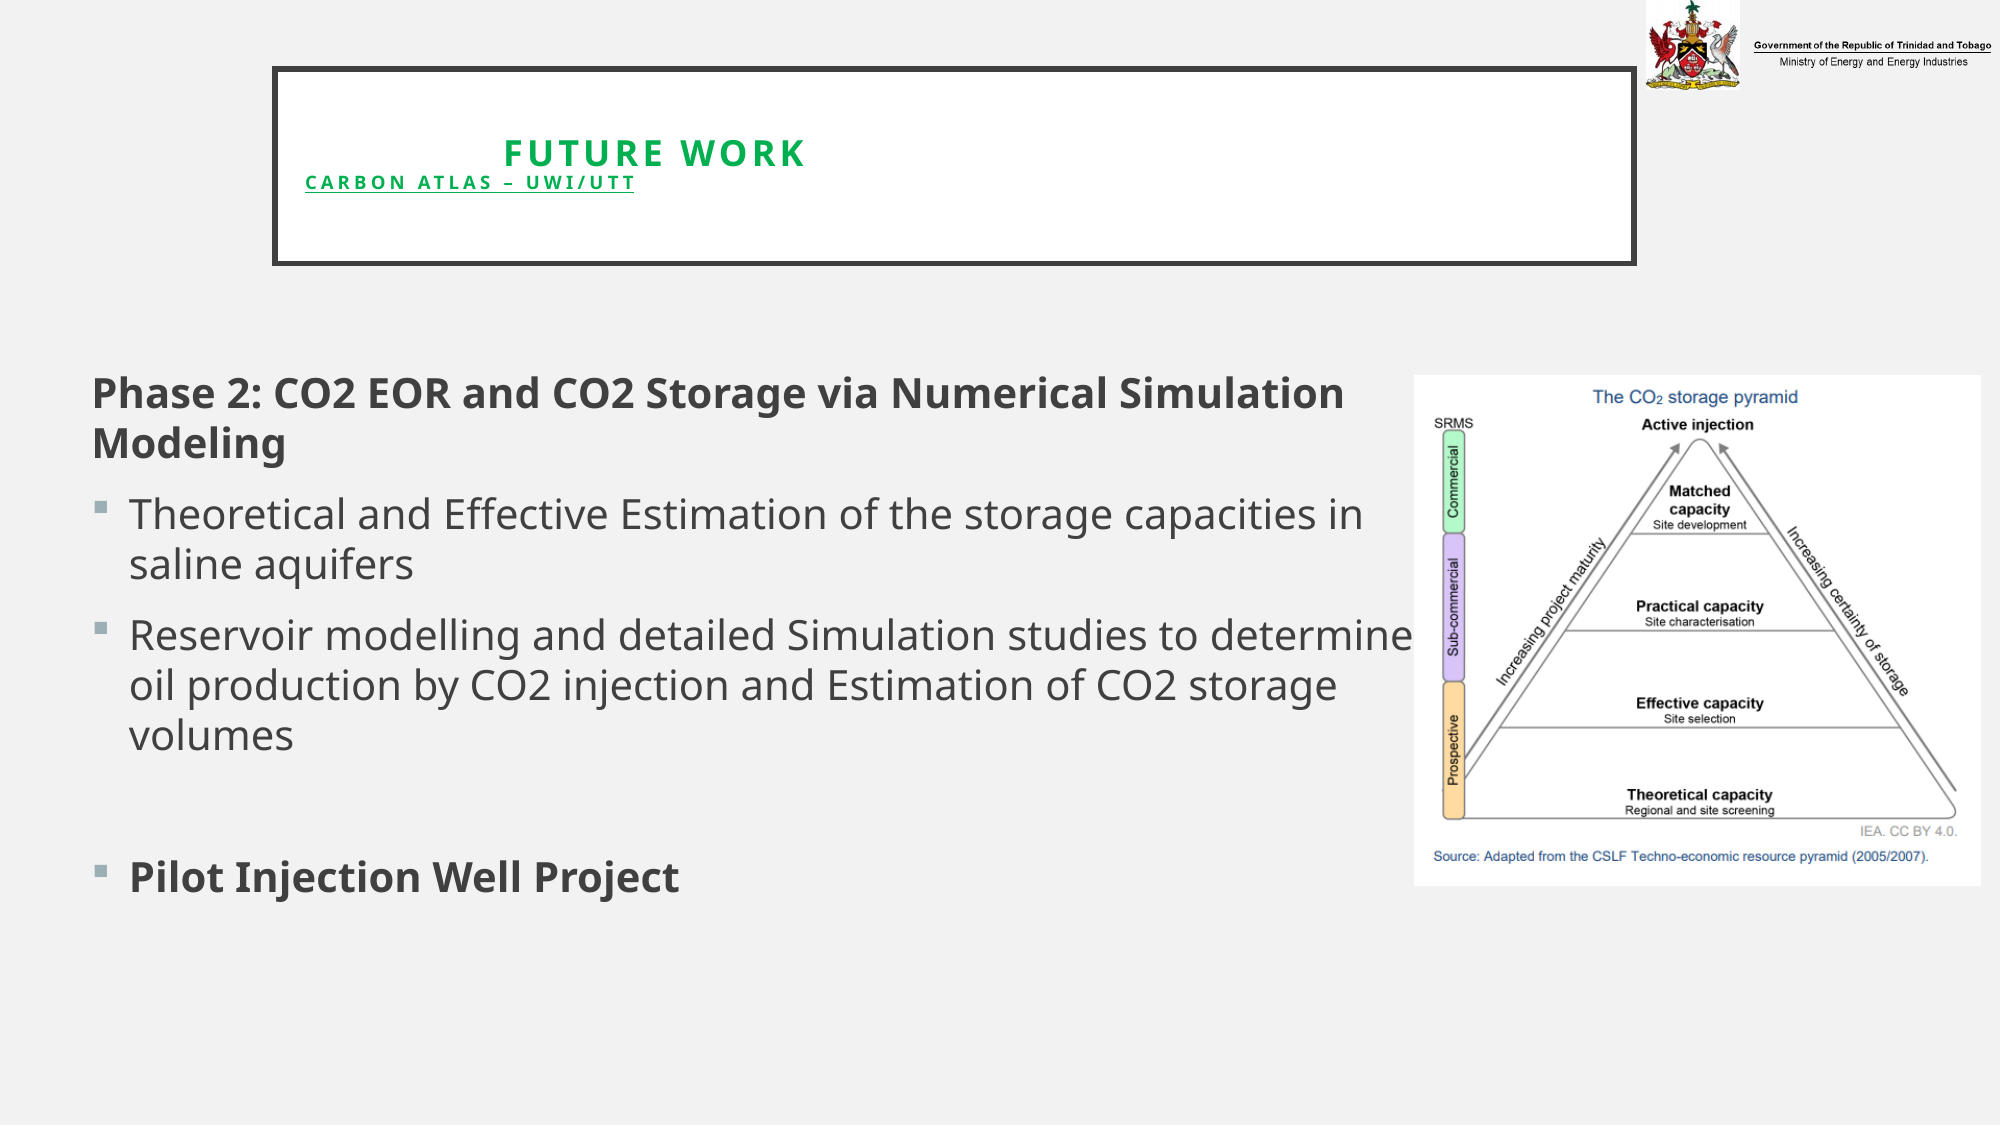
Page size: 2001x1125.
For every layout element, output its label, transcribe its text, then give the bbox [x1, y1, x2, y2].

title future work Carbon Atlas – UWI/UTT [272, 66, 1637, 266]
picture [1646, 0, 2000, 90]
picture [1414, 375, 1981, 886]
list Phase 2: CO2 EOR and CO2 Storage via Numerical Simulation Modeling Theoretical and Effective Estimation of the storage capacities in saline aquifers Reservoir modelling and detailed Simulation studies to determine oil production by CO2 injection and Estimation of CO2 storage volumes Pilot Injection Well Project [76, 288, 1452, 1043]
